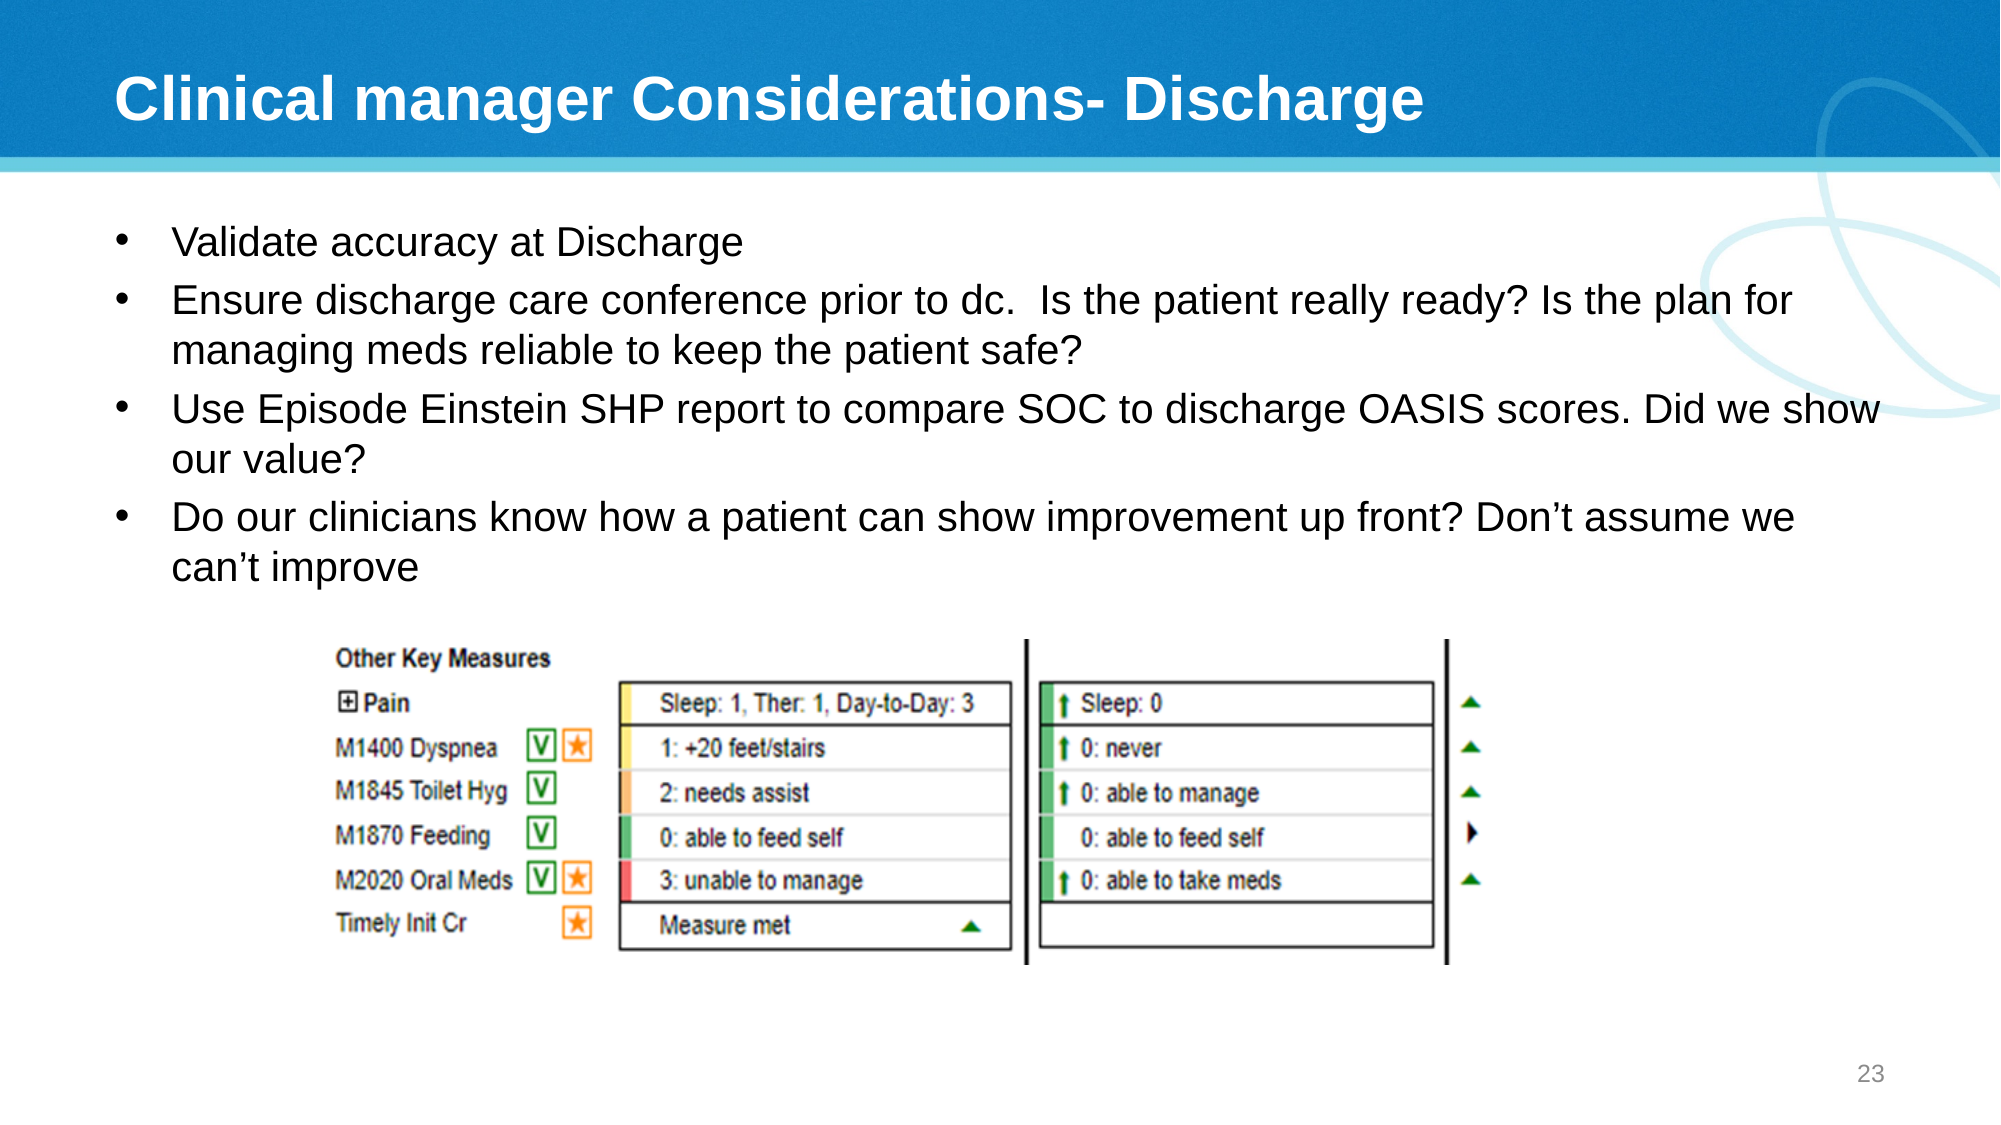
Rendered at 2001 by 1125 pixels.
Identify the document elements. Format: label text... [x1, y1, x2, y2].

picture [0, 0, 2000, 1125]
list Validate accuracy at Discharge Ensure discharge care conference prior to dc. Is the patient really ready? Is the plan for managing meds reliable to keep the patient safe? Use Episode Einstein SHP report to compare SOC to discharge OASIS scores. Did we show our value? Do our clinicians know how a patient can show improvement up front? Don’t assume we can’t improve [99, 207, 1900, 1038]
slide_number 22 [1433, 1042, 1900, 1103]
title Clinical manager Considerations- Discharge [99, 0, 1900, 140]
